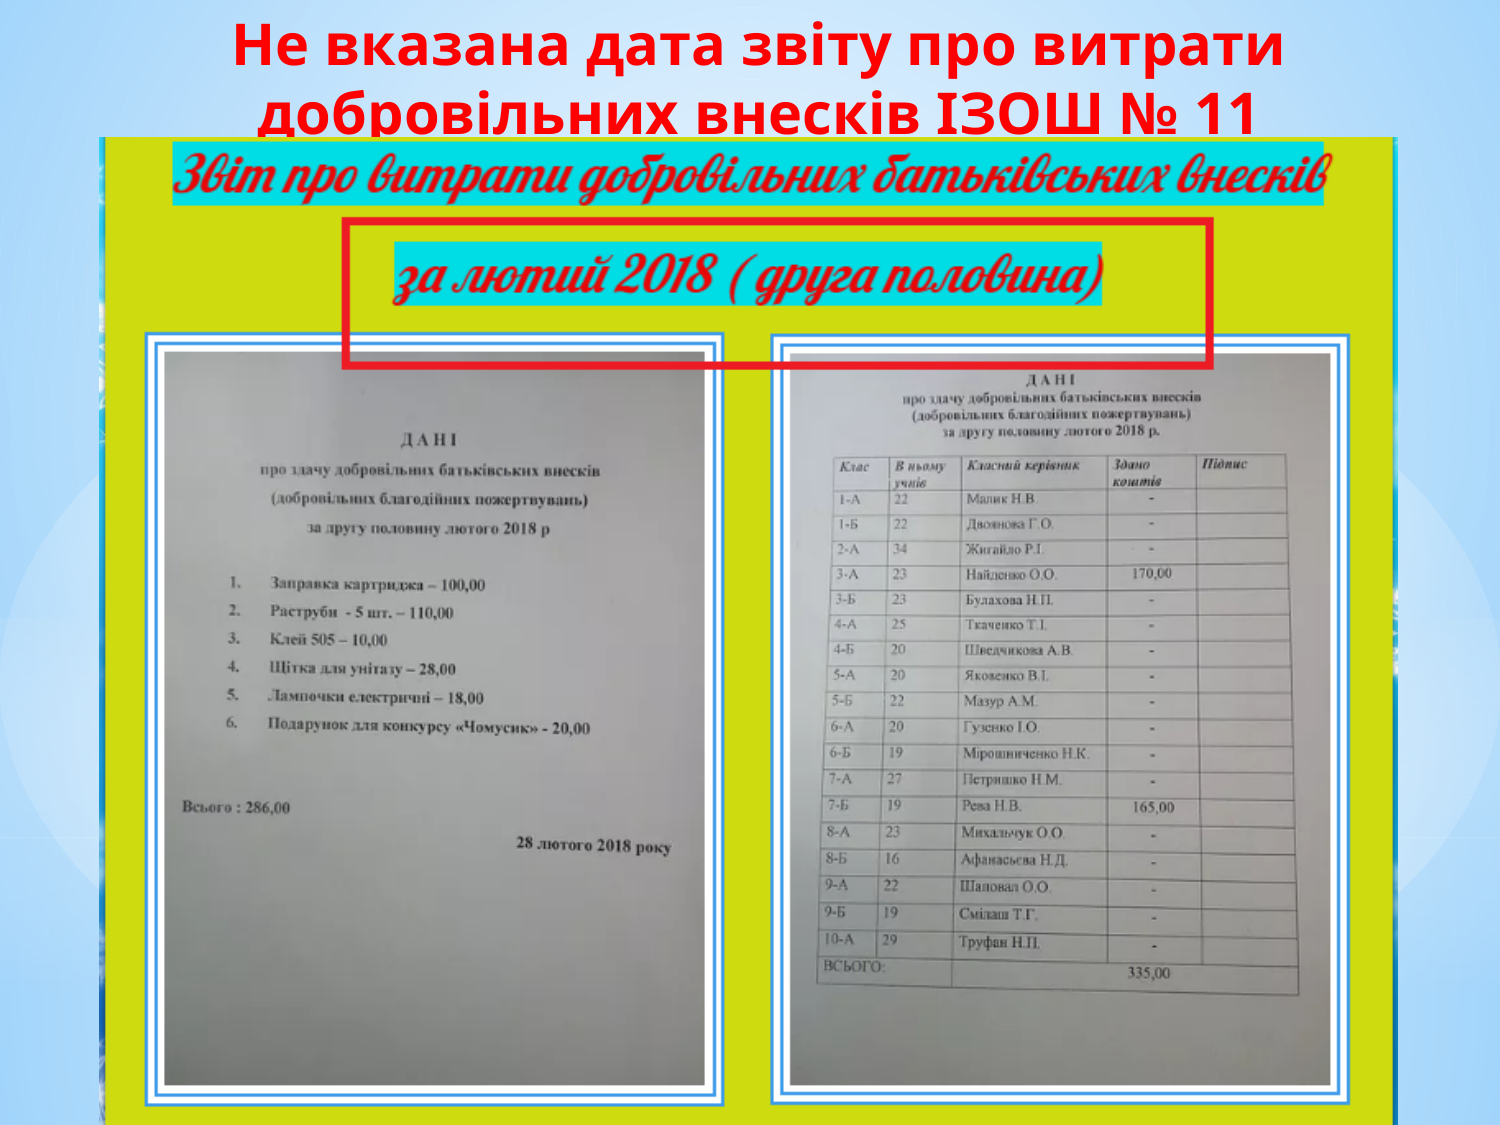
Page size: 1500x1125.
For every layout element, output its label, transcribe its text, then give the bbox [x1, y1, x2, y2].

text_box Не вказана дата звіту про витрати добровільних внесків ІЗОШ № 11 [100, 0, 1412, 154]
picture [99, 136, 1398, 1125]
